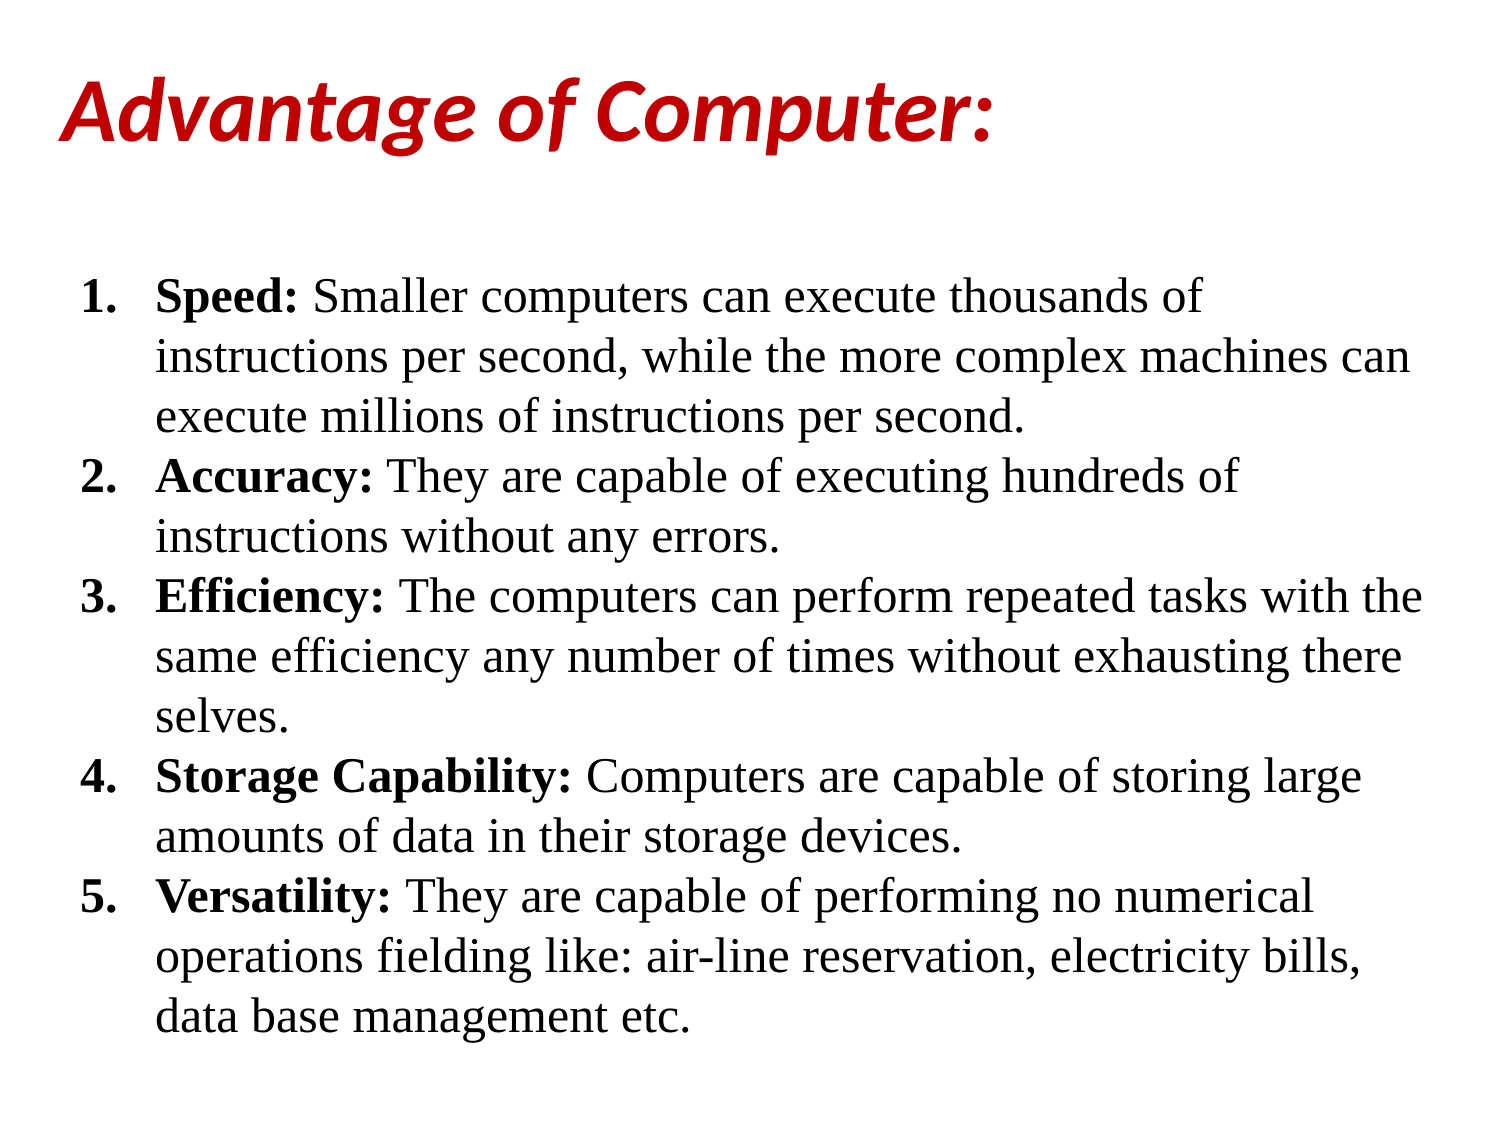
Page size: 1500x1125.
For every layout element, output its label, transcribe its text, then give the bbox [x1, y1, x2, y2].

text_box Speed: Smaller computers can execute thousands of instructions per second, while the more complex machines can execute millions of instructions per second. Accuracy: They are capable of executing hundreds of instructions without any errors. Efficiency: The computers can perform repeated tasks with the same efficiency any number of times without exhausting there selves. Storage Capability: Computers are capable of storing large amounts of data in their storage devices. Versatility: They are capable of performing no numerical operations fielding like: air-line reservation, electricity bills, data base management etc. [65, 255, 1447, 1051]
text_box Advantage of Computer: [46, 42, 1012, 168]
